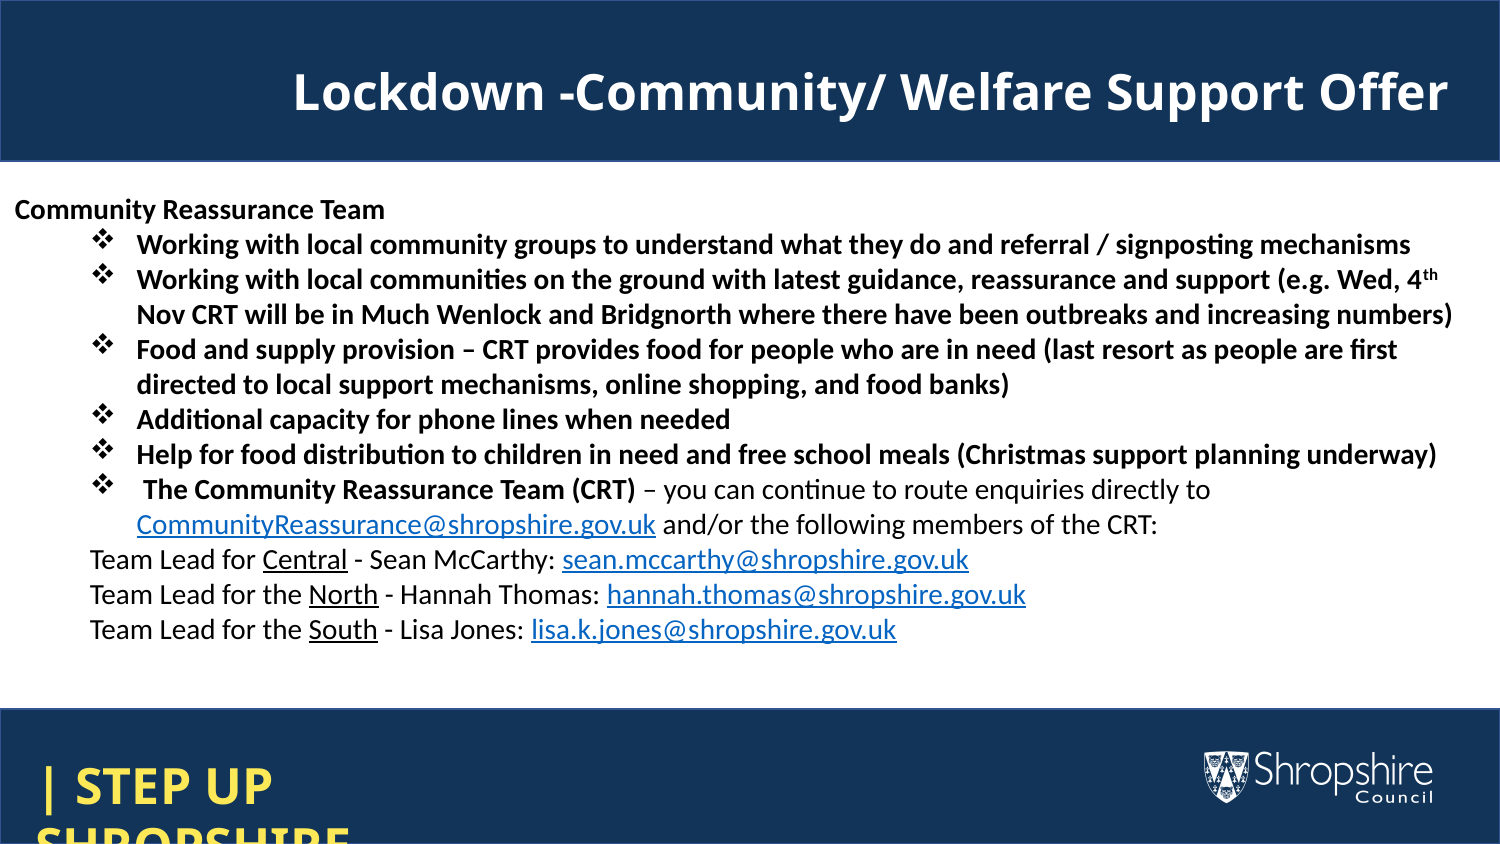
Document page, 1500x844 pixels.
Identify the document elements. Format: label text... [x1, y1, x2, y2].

text_box [0, 0, 1500, 162]
picture [1192, 740, 1445, 817]
text_box [0, 708, 1500, 844]
text_box Community Reassurance Team Working with local community groups to understand what they do and referral / signposting mechanisms Working with local communities on the ground with latest guidance, reassurance and support (e.g. Wed, 4th Nov CRT will be in Much Wenlock and Bridgnorth where there have been outbreaks and increasing numbers) Food and supply provision – CRT provides food for people who are in need (last resort as people are first directed to local support mechanisms, online shopping, and food banks) Additional capacity for phone lines when needed Help for food distribution to children in need and free school meals (Christmas support planning underway) The Community Reassurance Team (CRT) – you can continue to route enquiries directly to CommunityReassurance@shropshire.gov.uk and/or the following members of the CRT: Team Lead for Central - Sean McCarthy: sean.mccarthy@shropshire.gov.uk Team Lead for the North - Hannah Thomas: hannah.thomas@shropshire.gov.uk Team Lead for the South - Lisa Jones: lisa.k.jones@shropshire.gov.uk [0, 183, 1483, 653]
text_box | STEP UP SHROPSHIRE [20, 747, 608, 844]
text_box Lockdown -Community/ Welfare Support Offer [18, 52, 1483, 128]
